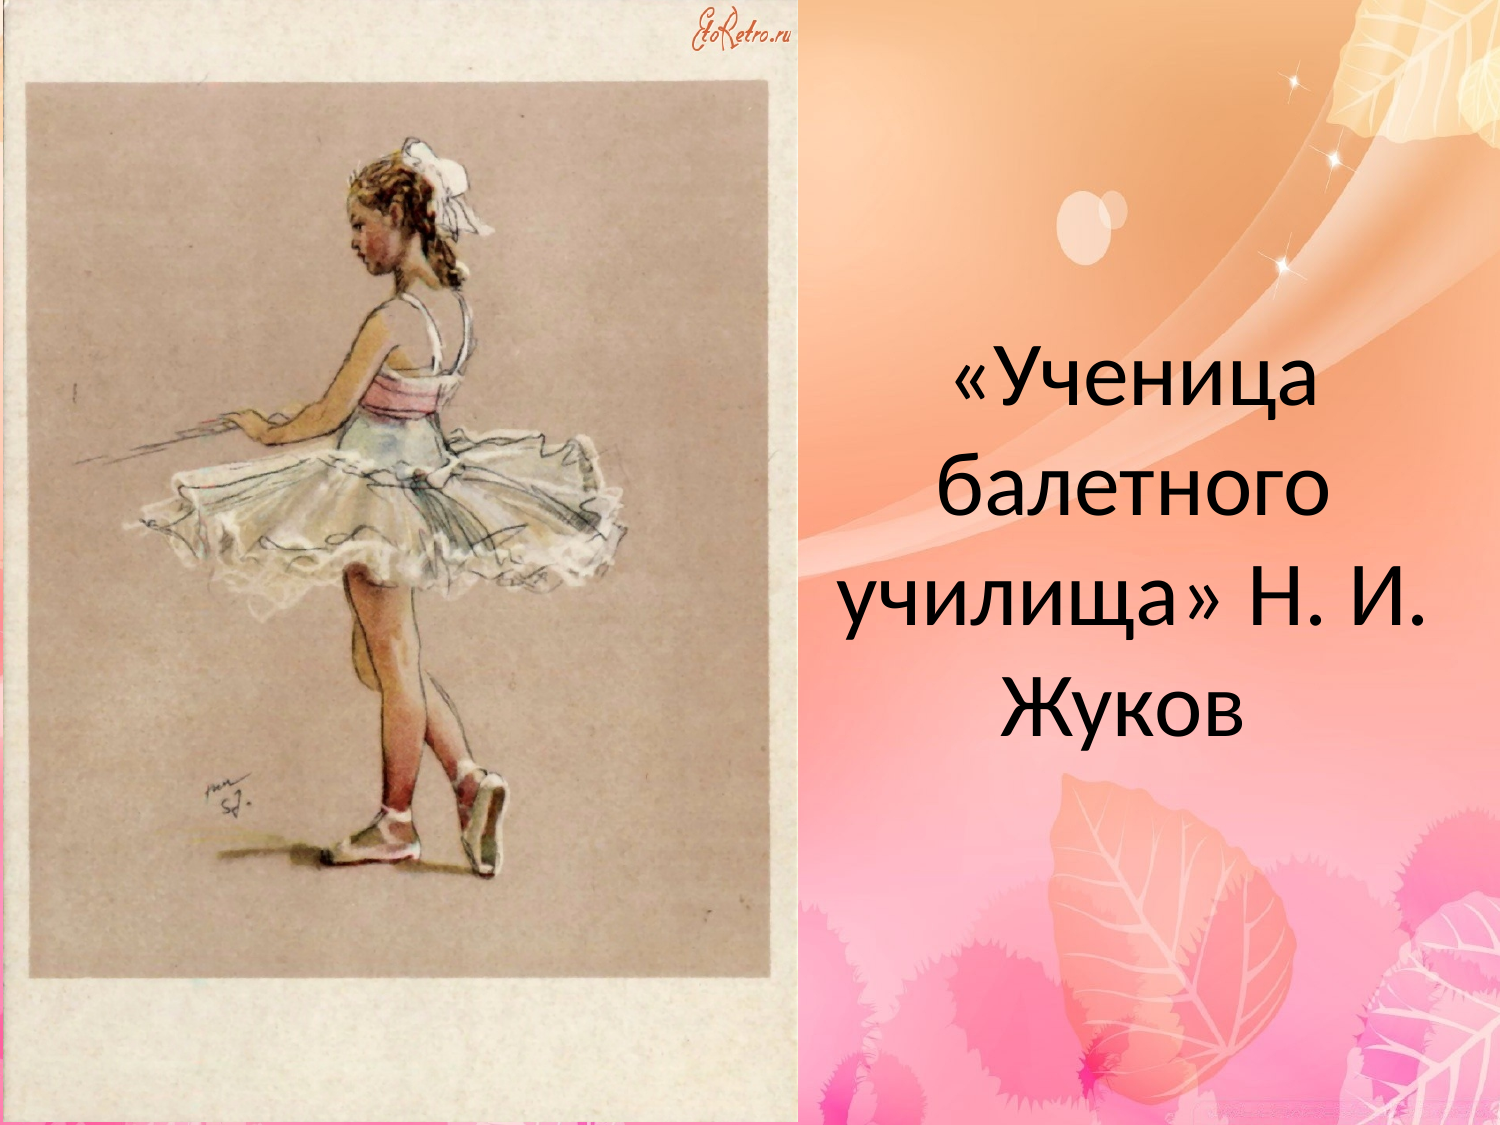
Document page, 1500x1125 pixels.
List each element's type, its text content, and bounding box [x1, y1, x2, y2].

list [3, 0, 798, 1122]
title «Ученица балетного училища» Н. И. Жуков [802, 45, 1483, 1024]
picture [0, 0, 1500, 1125]
